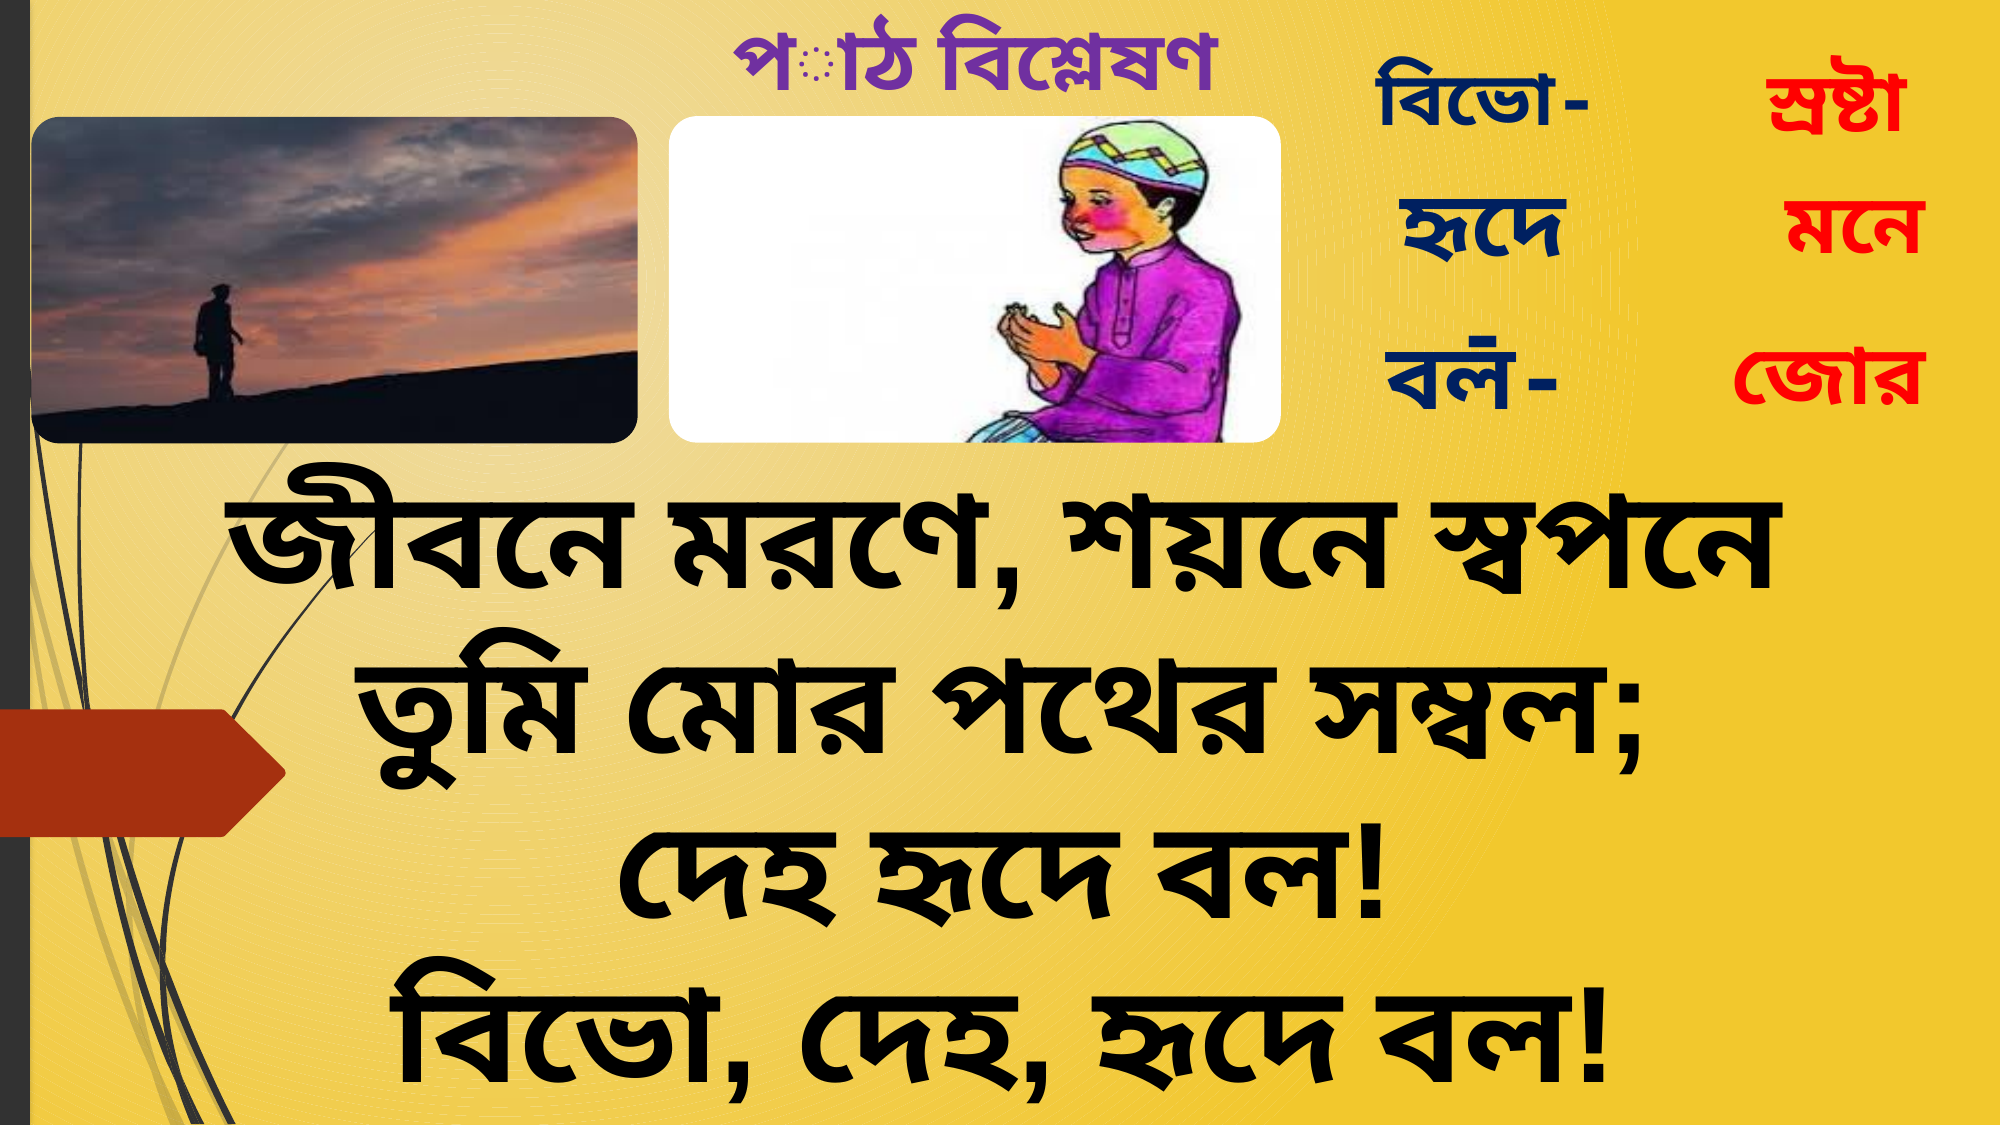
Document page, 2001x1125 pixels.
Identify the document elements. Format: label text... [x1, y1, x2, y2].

text_box জীবনে মরণে, শয়নে স্বপনে তুমি মোর পথের সম্বল; দেহ হৃদে বল! বিভো, দেহ, হৃদে বল! [31, 443, 1977, 1118]
text_box হৃদে- [1361, 157, 1606, 393]
text_box স্রষ্টা [1752, 40, 1977, 156]
text_box বল- [1359, 310, 1599, 436]
text_box পাঠ বিশ্লেষণ [715, 0, 1234, 115]
picture [668, 115, 1282, 443]
picture [31, 116, 638, 444]
text_box জোর [1706, 313, 1973, 429]
text_box মনে [1753, 163, 1979, 278]
text_box বিভো- [1361, 42, 1630, 148]
